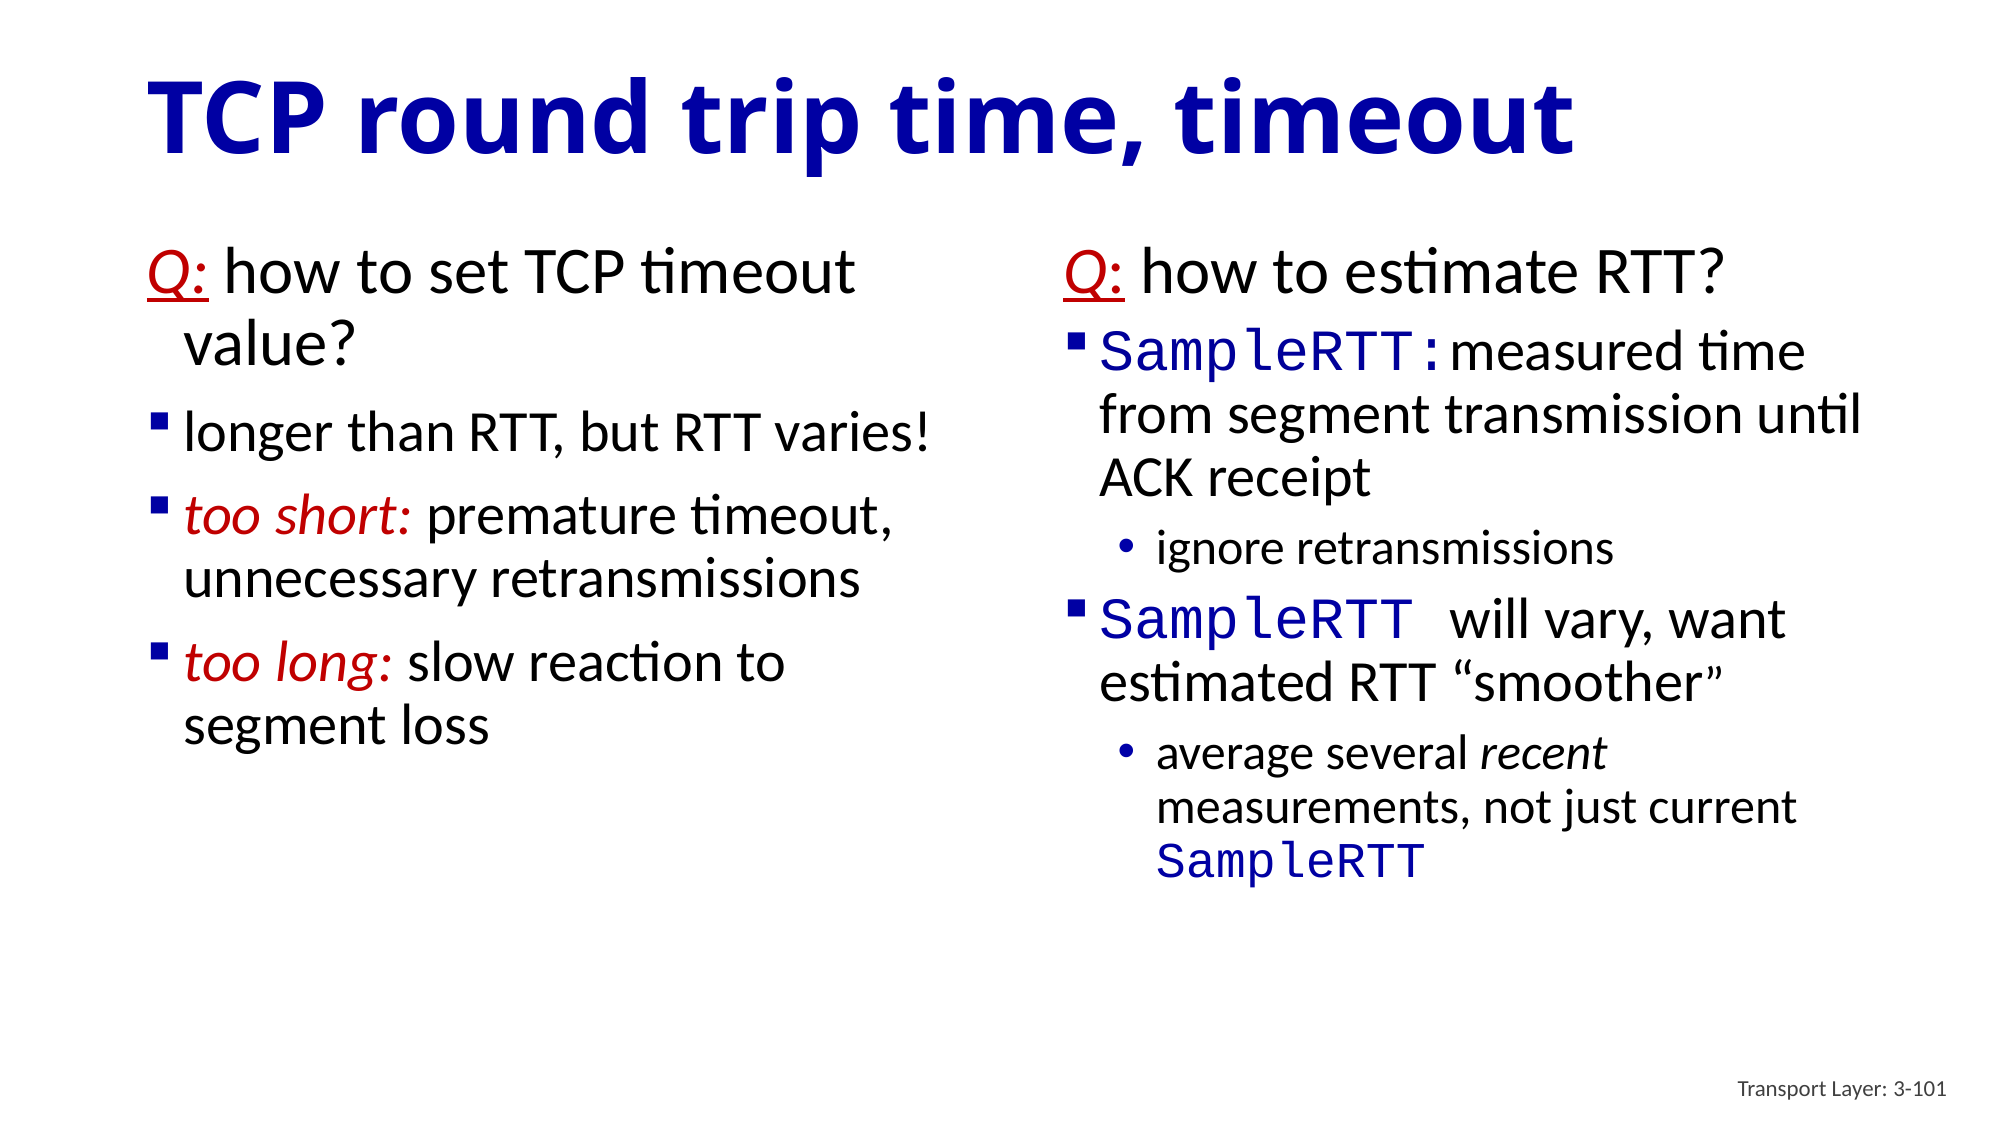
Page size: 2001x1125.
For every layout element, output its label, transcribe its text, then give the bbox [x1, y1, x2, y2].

slide_number Transport Layer: 3-101 [1512, 1056, 1963, 1117]
text_box Q: how to set TCP timeout value? longer than RTT, but RTT varies! too short: premature timeout, unnecessary retransmissions too long: slow reaction to segment loss [110, 228, 966, 991]
title TCP round trip time, timeout [131, 47, 2000, 195]
text_box Q: how to estimate RTT? SampleRTT:measured time from segment transmission until ACK receipt ignore retransmissions SampleRTT will vary, want estimated RTT “smoother” average several recent measurements, not just current SampleRTT [1026, 228, 1940, 991]
